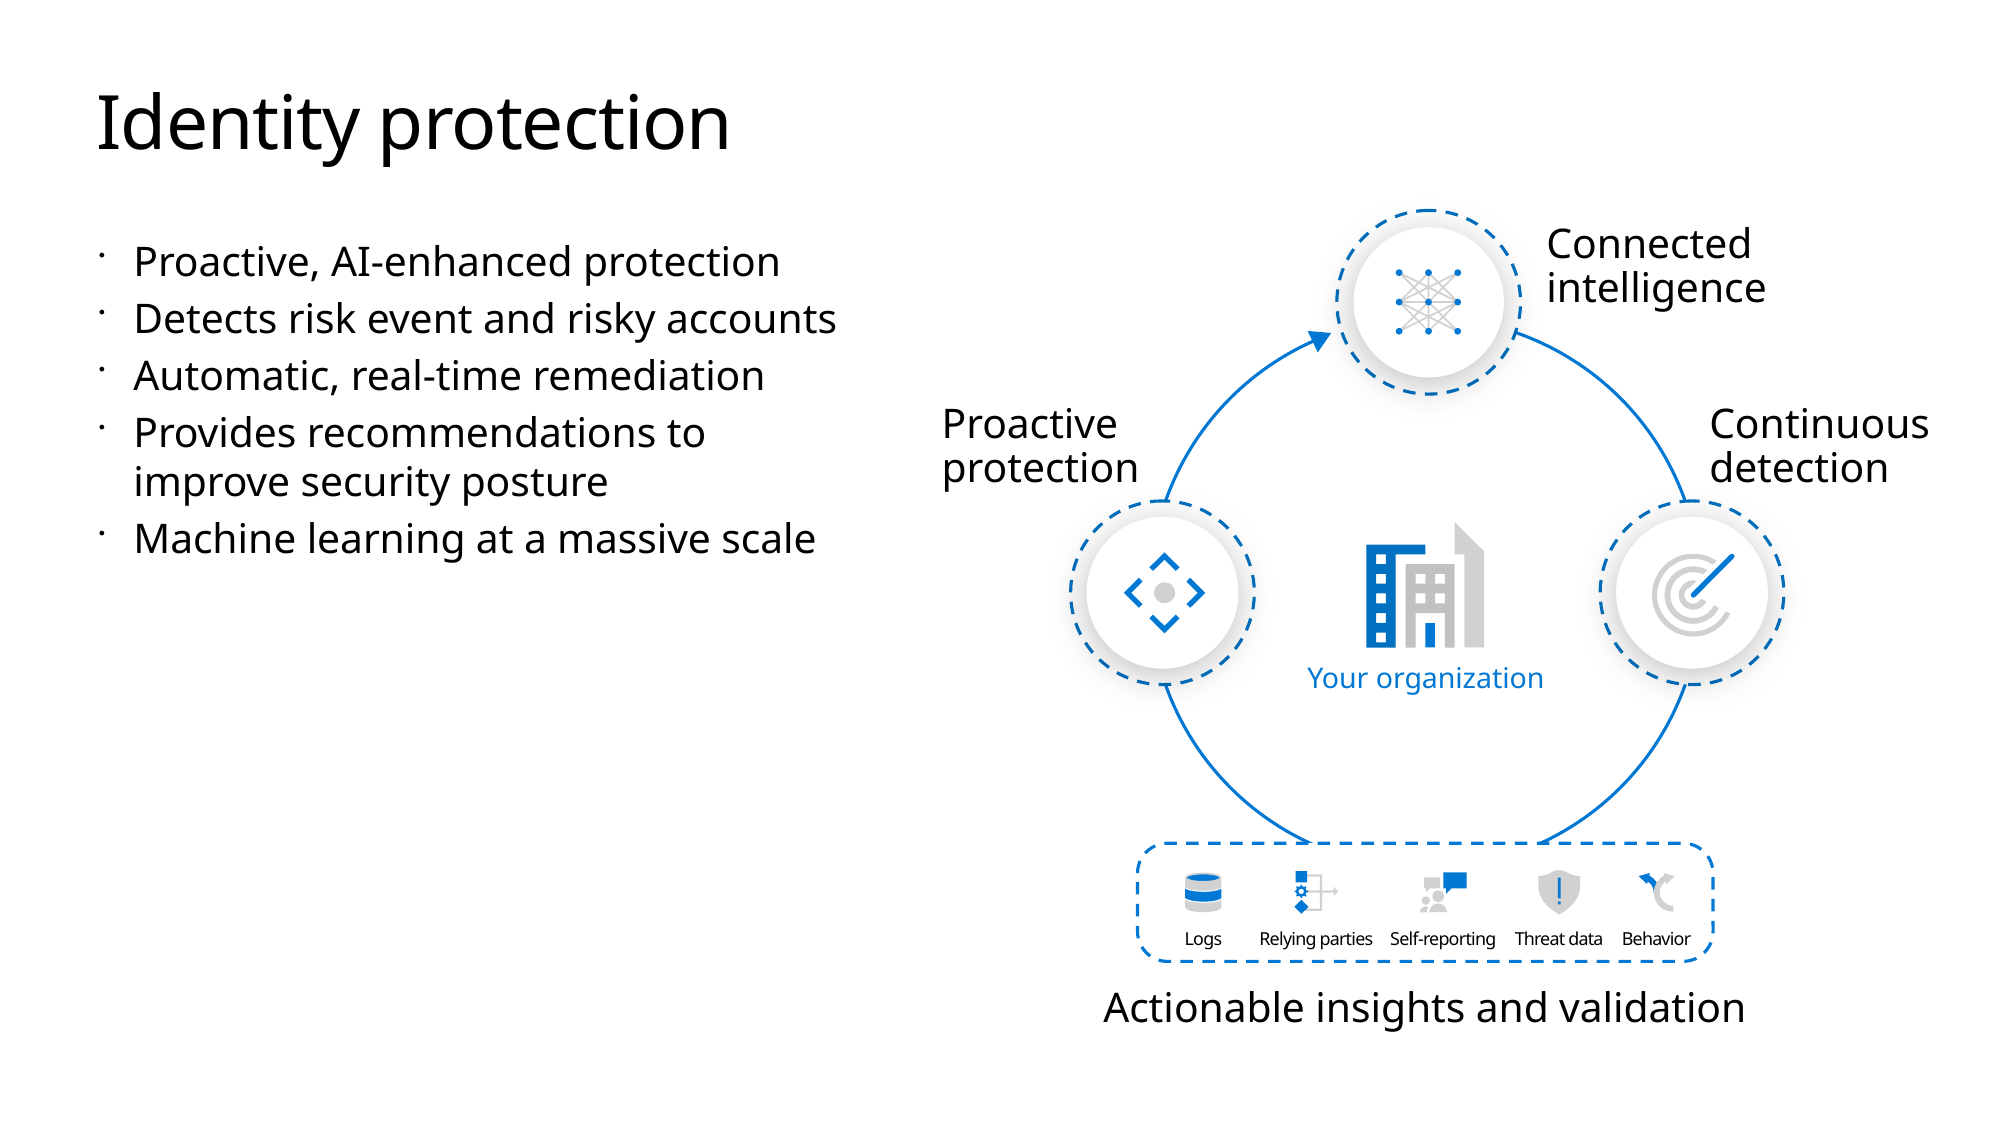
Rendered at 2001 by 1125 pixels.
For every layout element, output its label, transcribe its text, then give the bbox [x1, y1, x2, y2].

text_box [1137, 842, 1714, 962]
text_box Your organization [1301, 656, 1551, 703]
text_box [1366, 521, 1485, 648]
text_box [1311, 210, 1772, 395]
text_box Actionable insights and validation [1097, 980, 1754, 1039]
title Identity protection [96, 75, 1904, 166]
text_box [936, 394, 1255, 685]
list Proactive, AI-enhanced protection Detects risk event and risky accounts Automatic, real-time remediation Provides recommendations to improve security posture Machine learning at a massive scale [95, 235, 1904, 1029]
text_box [1599, 394, 1934, 685]
